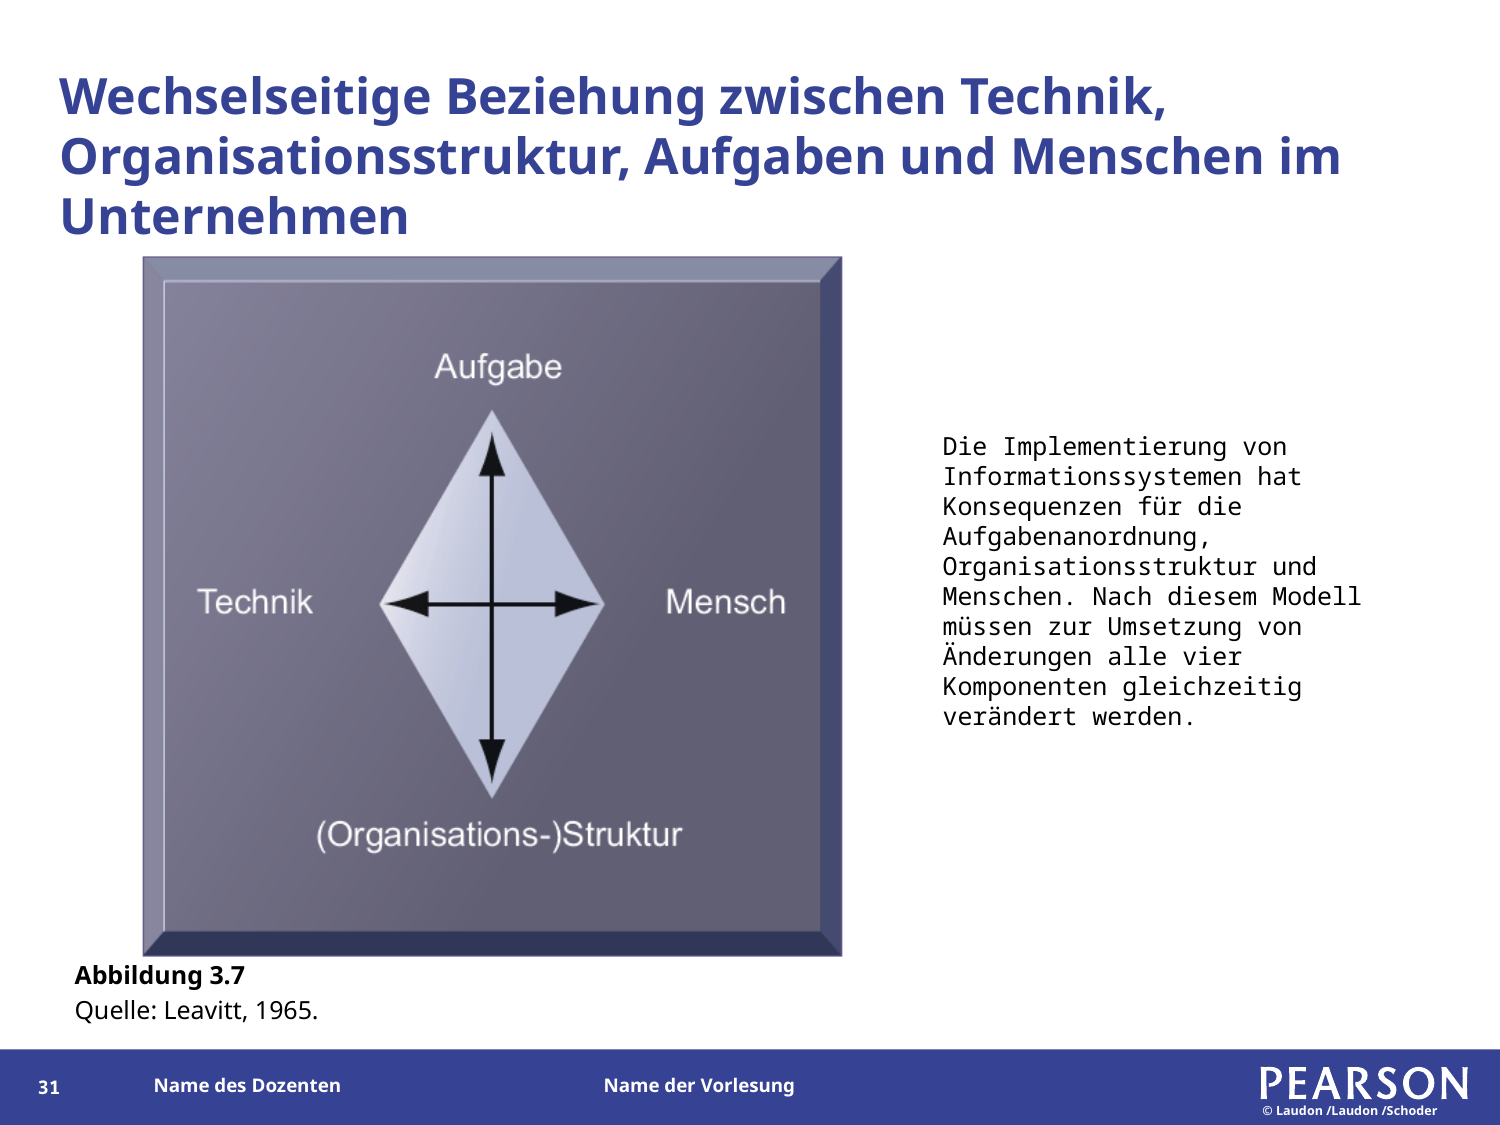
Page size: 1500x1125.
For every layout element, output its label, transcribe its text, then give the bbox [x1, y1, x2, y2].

slide_number 30 [22, 1067, 136, 1098]
title Wechselseitige Beziehung zwischen Technik, Organisationsstruktur, Aufgaben und Menschen im Unternehmen [59, 64, 1410, 213]
text_box Die Implementierung von Informationssystemen hat Konsequenzen für die Aufgabenanordnung, Organisationsstruktur und Menschen. Nach diesem Modell müssen zur Umsetzung von Änderungen alle vier Komponenten gleichzeitig verändert werden. [927, 423, 1410, 738]
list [135, 251, 848, 961]
text_box Abbildung 3.7 Quelle: Leavitt, 1965. [59, 952, 406, 1000]
